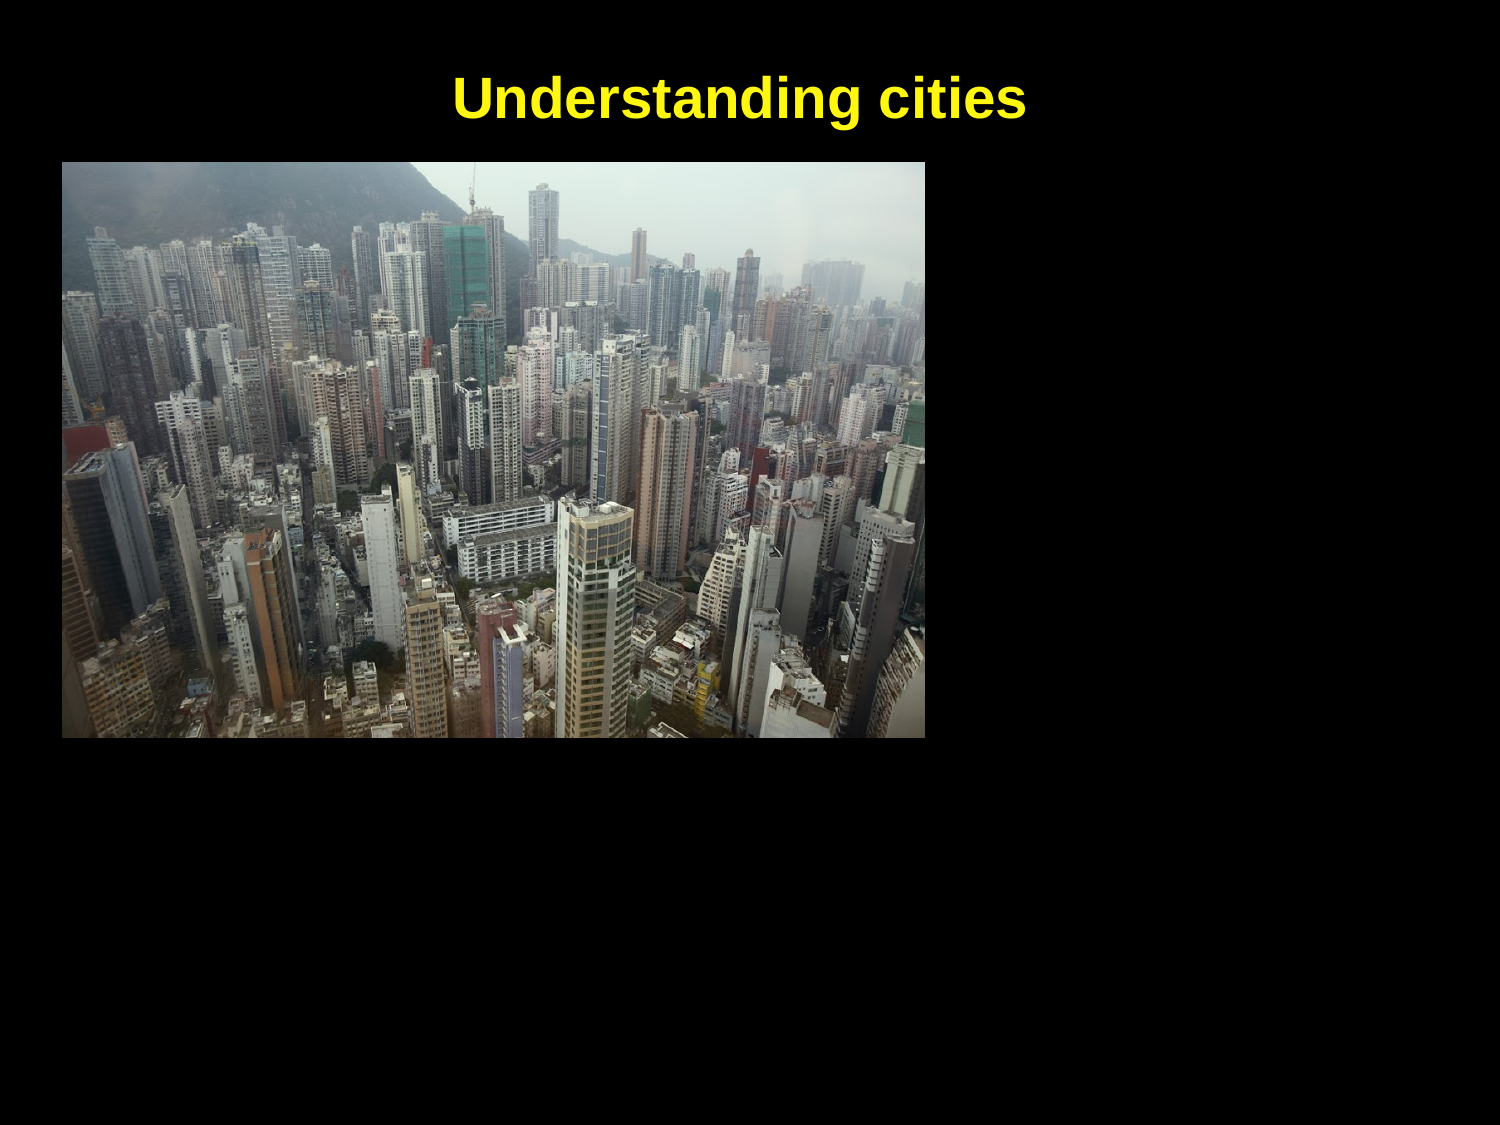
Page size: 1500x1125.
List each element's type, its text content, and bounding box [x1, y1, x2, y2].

text_box Understanding cities [437, 52, 1188, 138]
picture [62, 162, 926, 738]
